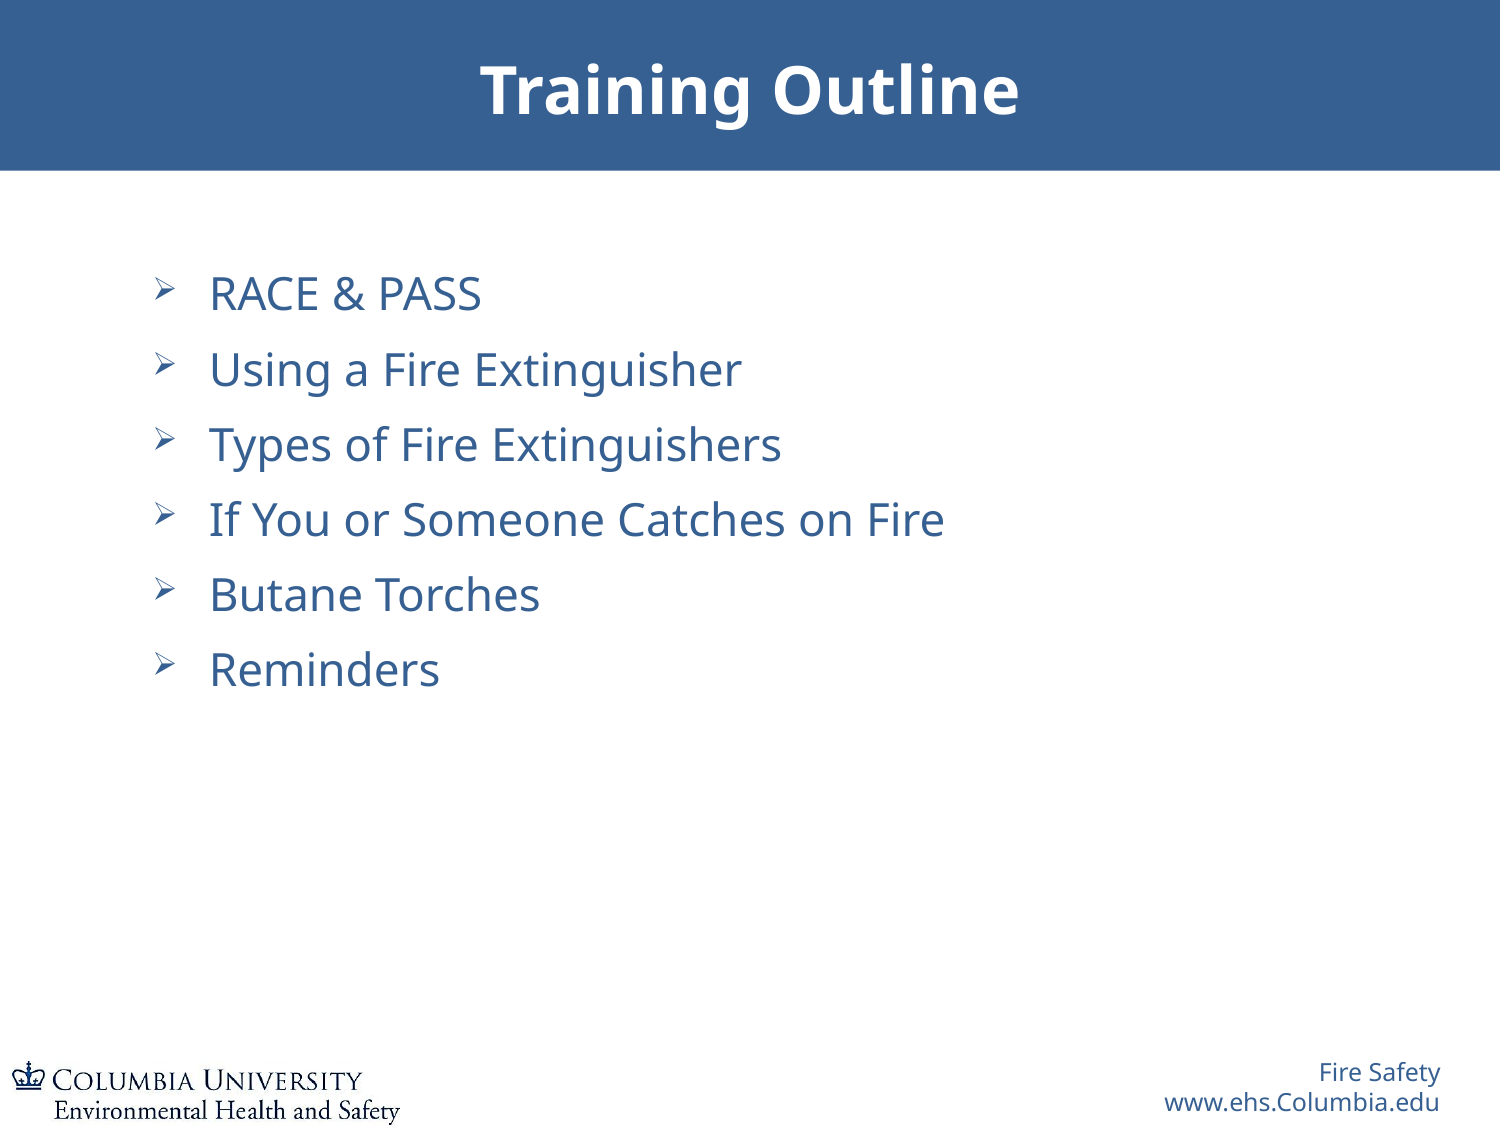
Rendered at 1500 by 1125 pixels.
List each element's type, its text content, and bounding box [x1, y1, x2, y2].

list RACE & PASS Using a Fire Extinguisher Types of Fire Extinguishers If You or Someone Catches on Fire Butane Torches Reminders [137, 249, 1363, 850]
picture [12, 1061, 400, 1125]
title Training Outline [75, 12, 1425, 163]
